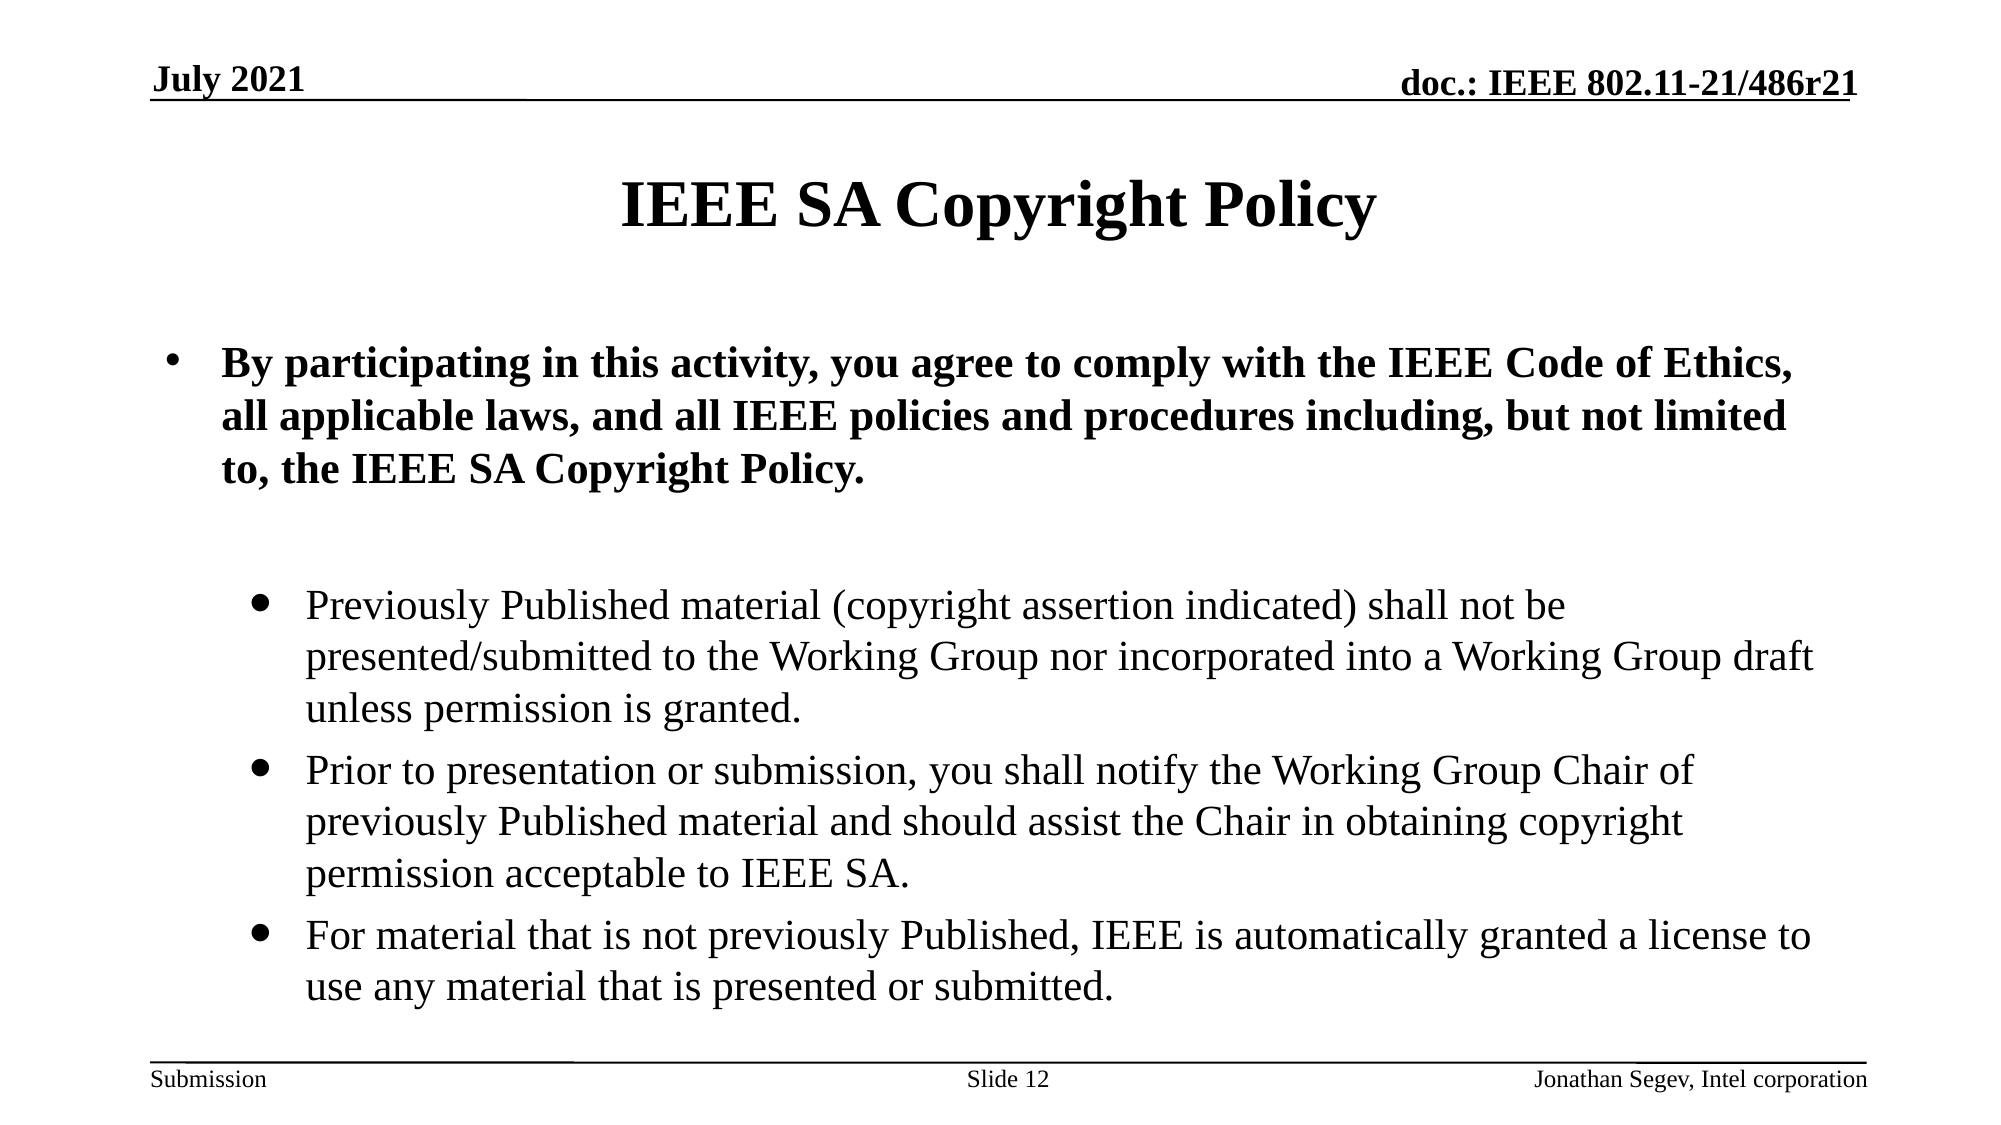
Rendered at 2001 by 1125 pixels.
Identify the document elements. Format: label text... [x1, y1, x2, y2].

slide_number Slide 12 [950, 1061, 1067, 1123]
title IEEE SA Copyright Policy [149, 112, 1850, 288]
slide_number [152, 54, 563, 100]
list By participating in this activity, you agree to comply with the IEEE Code of Ethics, all applicable laws, and all IEEE policies and procedures including, but not limited to, the IEEE SA Copyright Policy. Previously Published material (copyright assertion indicated) shall not be presented/submitted to the Working Group nor incorporated into a Working Group draft unless permission is granted. Prior to presentation or submission, you shall notify the Working Group Chair of previously Published material and should assist the Chair in obtaining copyright permission acceptable to IEEE SA. For material that is not previously Published, IEEE is automatically granted a license to use any material that is presented or submitted. [149, 324, 1850, 1000]
footer Jonathan Segev, Intel corporation [1171, 1061, 1869, 1093]
